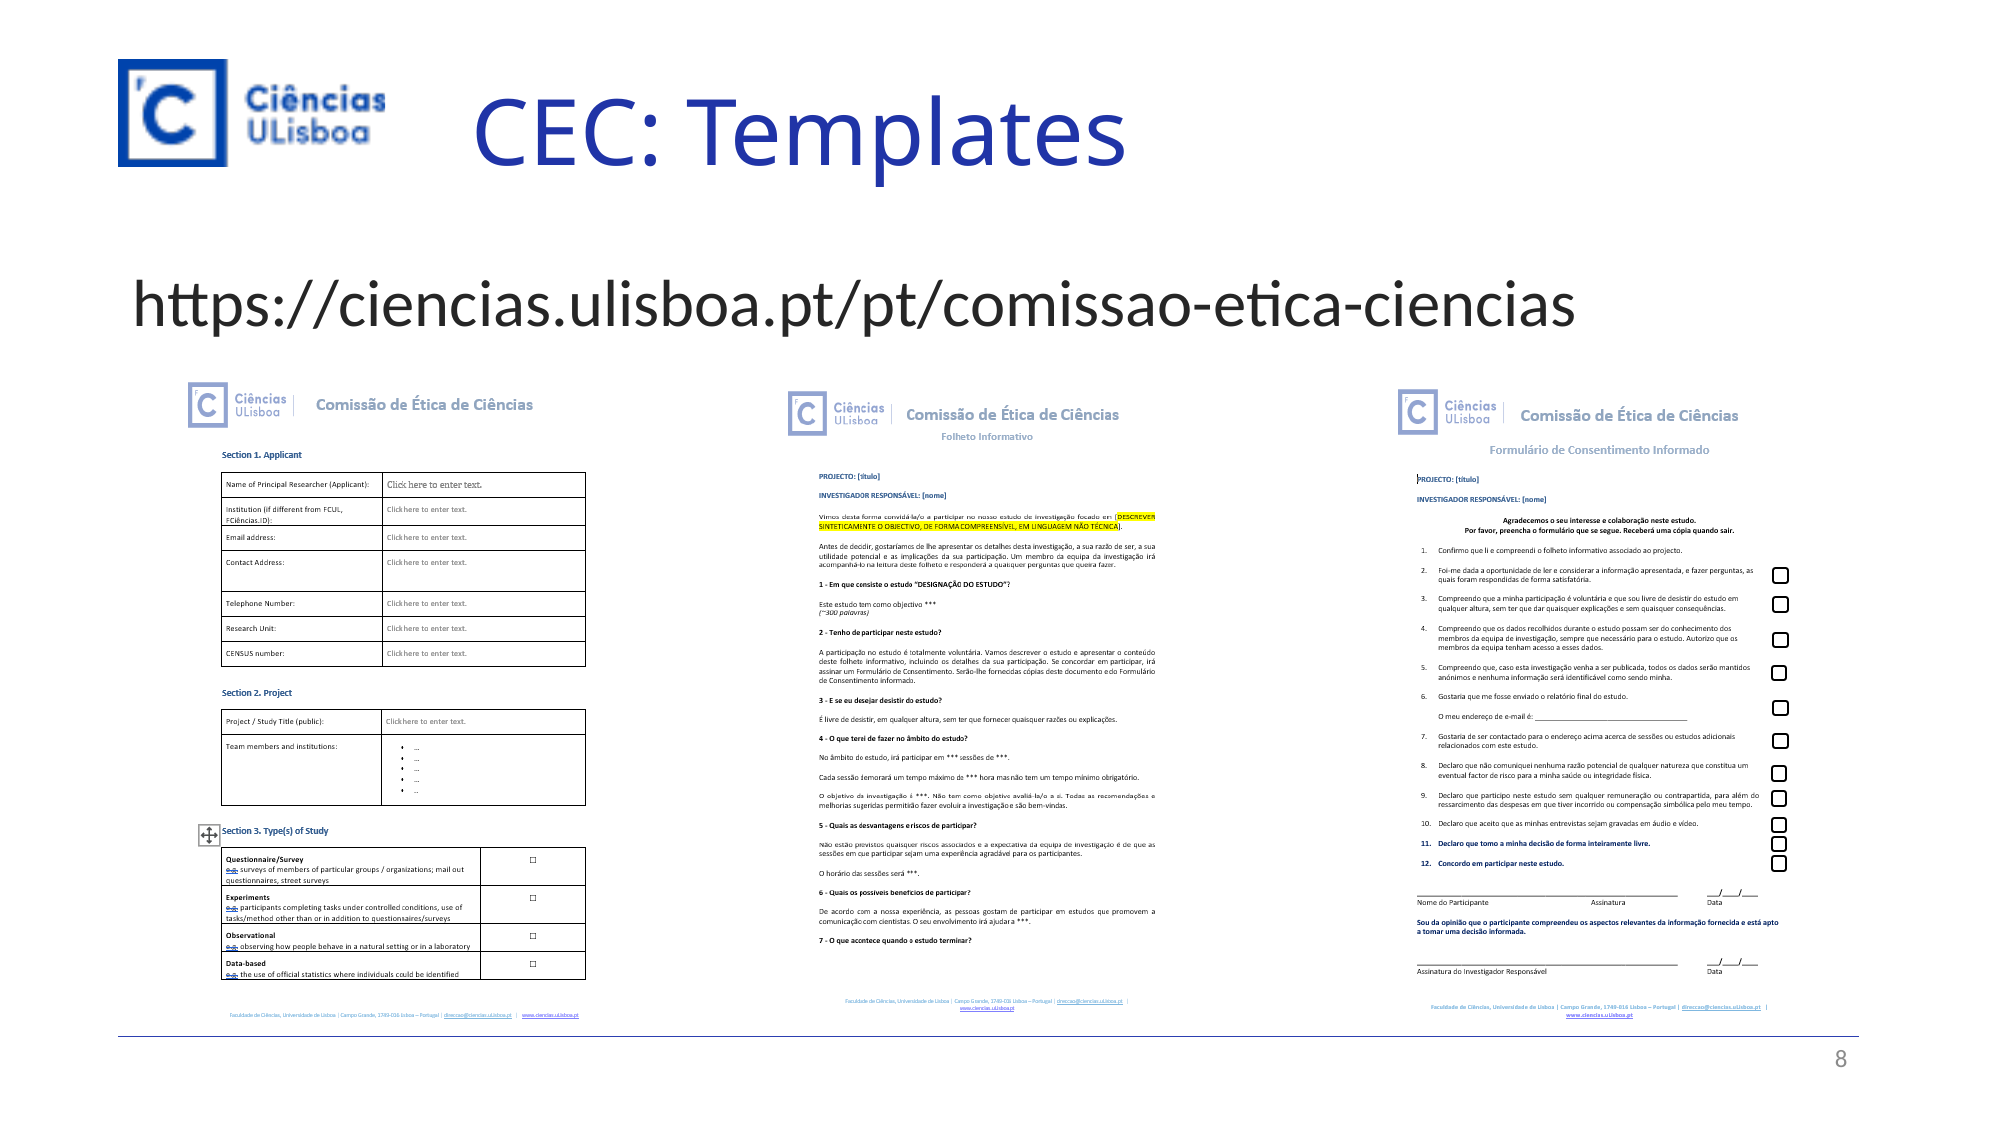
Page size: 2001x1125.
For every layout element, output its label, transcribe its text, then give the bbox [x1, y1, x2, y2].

slide_number 8 [1412, 1042, 1863, 1103]
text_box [172, 360, 633, 1030]
picture [118, 59, 386, 167]
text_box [1366, 369, 1828, 1033]
title CEC: Templates [456, 59, 1863, 212]
list https://ciencias.ulisboa.pt/pt/comissao-etica-ciencias [117, 261, 1863, 1014]
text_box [762, 377, 1208, 1030]
